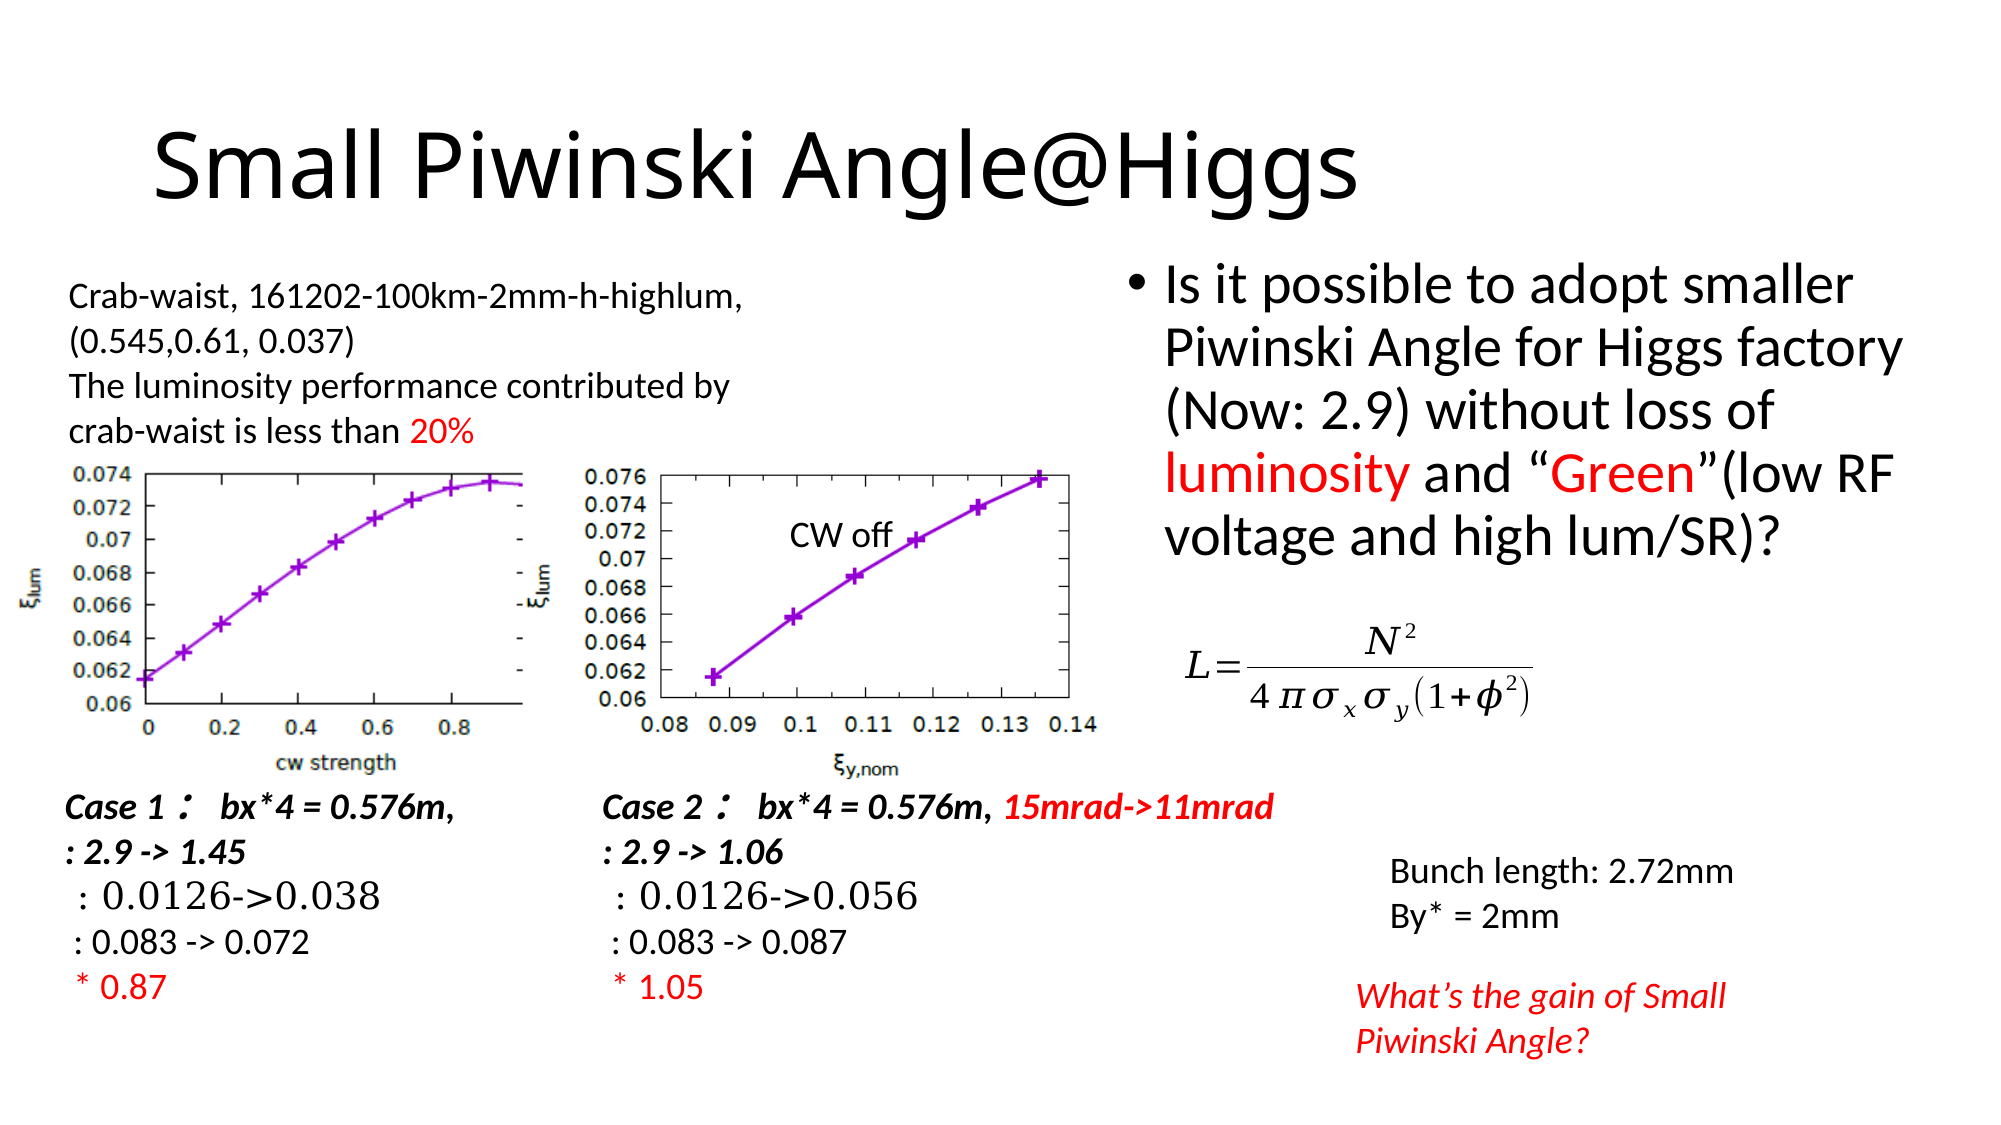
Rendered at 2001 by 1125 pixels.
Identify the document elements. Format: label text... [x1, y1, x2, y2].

text_box Crab-waist, 161202-100km-2mm-h-highlum, (0.545,0.61, 0.037) The luminosity performance contributed by crab-waist is less than 20% [53, 263, 767, 459]
title Small Piwinski Angle@Higgs [137, 59, 1863, 278]
text_box Bunch length: 2.72mm By* = 2mm [1374, 838, 1814, 944]
text_box What’s the gain of Small Piwinski Angle? [1340, 963, 1788, 1069]
picture [15, 453, 1112, 783]
list Is it possible to adopt smaller Piwinski Angle for Higgs factory (Now: 2.9) without loss of luminosity and “Green”(low RF voltage and high lum/SR)? [1111, 246, 1959, 597]
